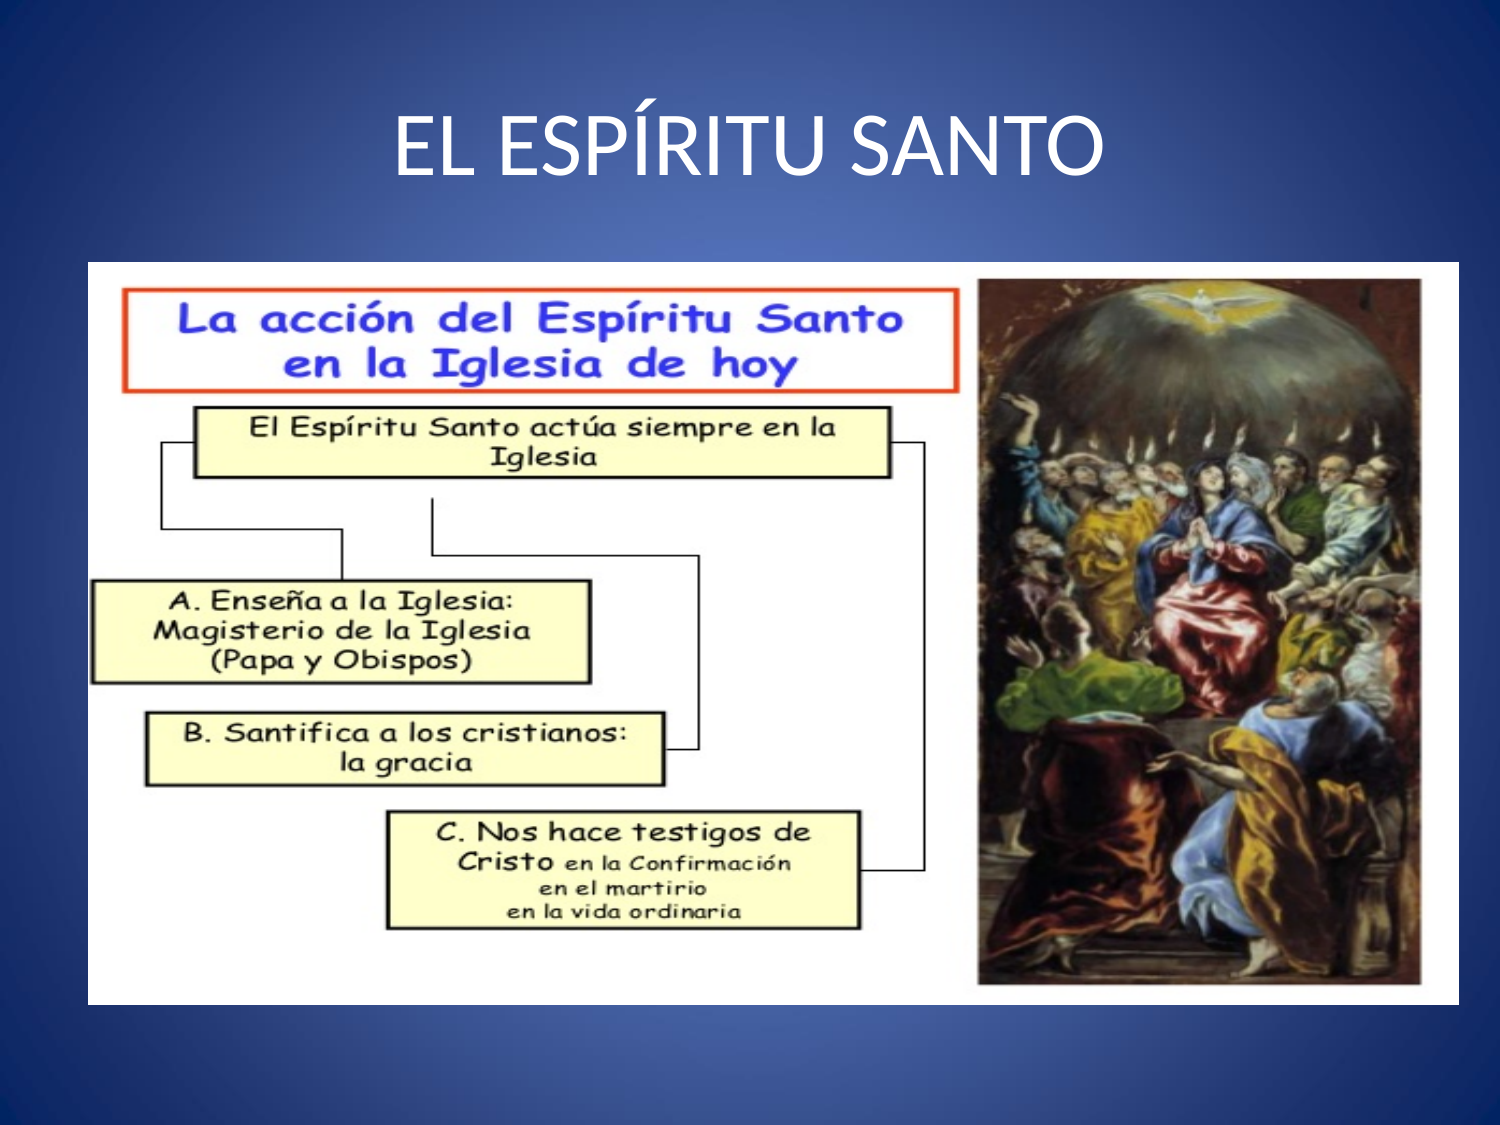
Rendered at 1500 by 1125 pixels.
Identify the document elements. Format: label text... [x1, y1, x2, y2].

title EL ESPÍRITU SANTO [75, 45, 1425, 233]
picture [0, 0, 1500, 1125]
